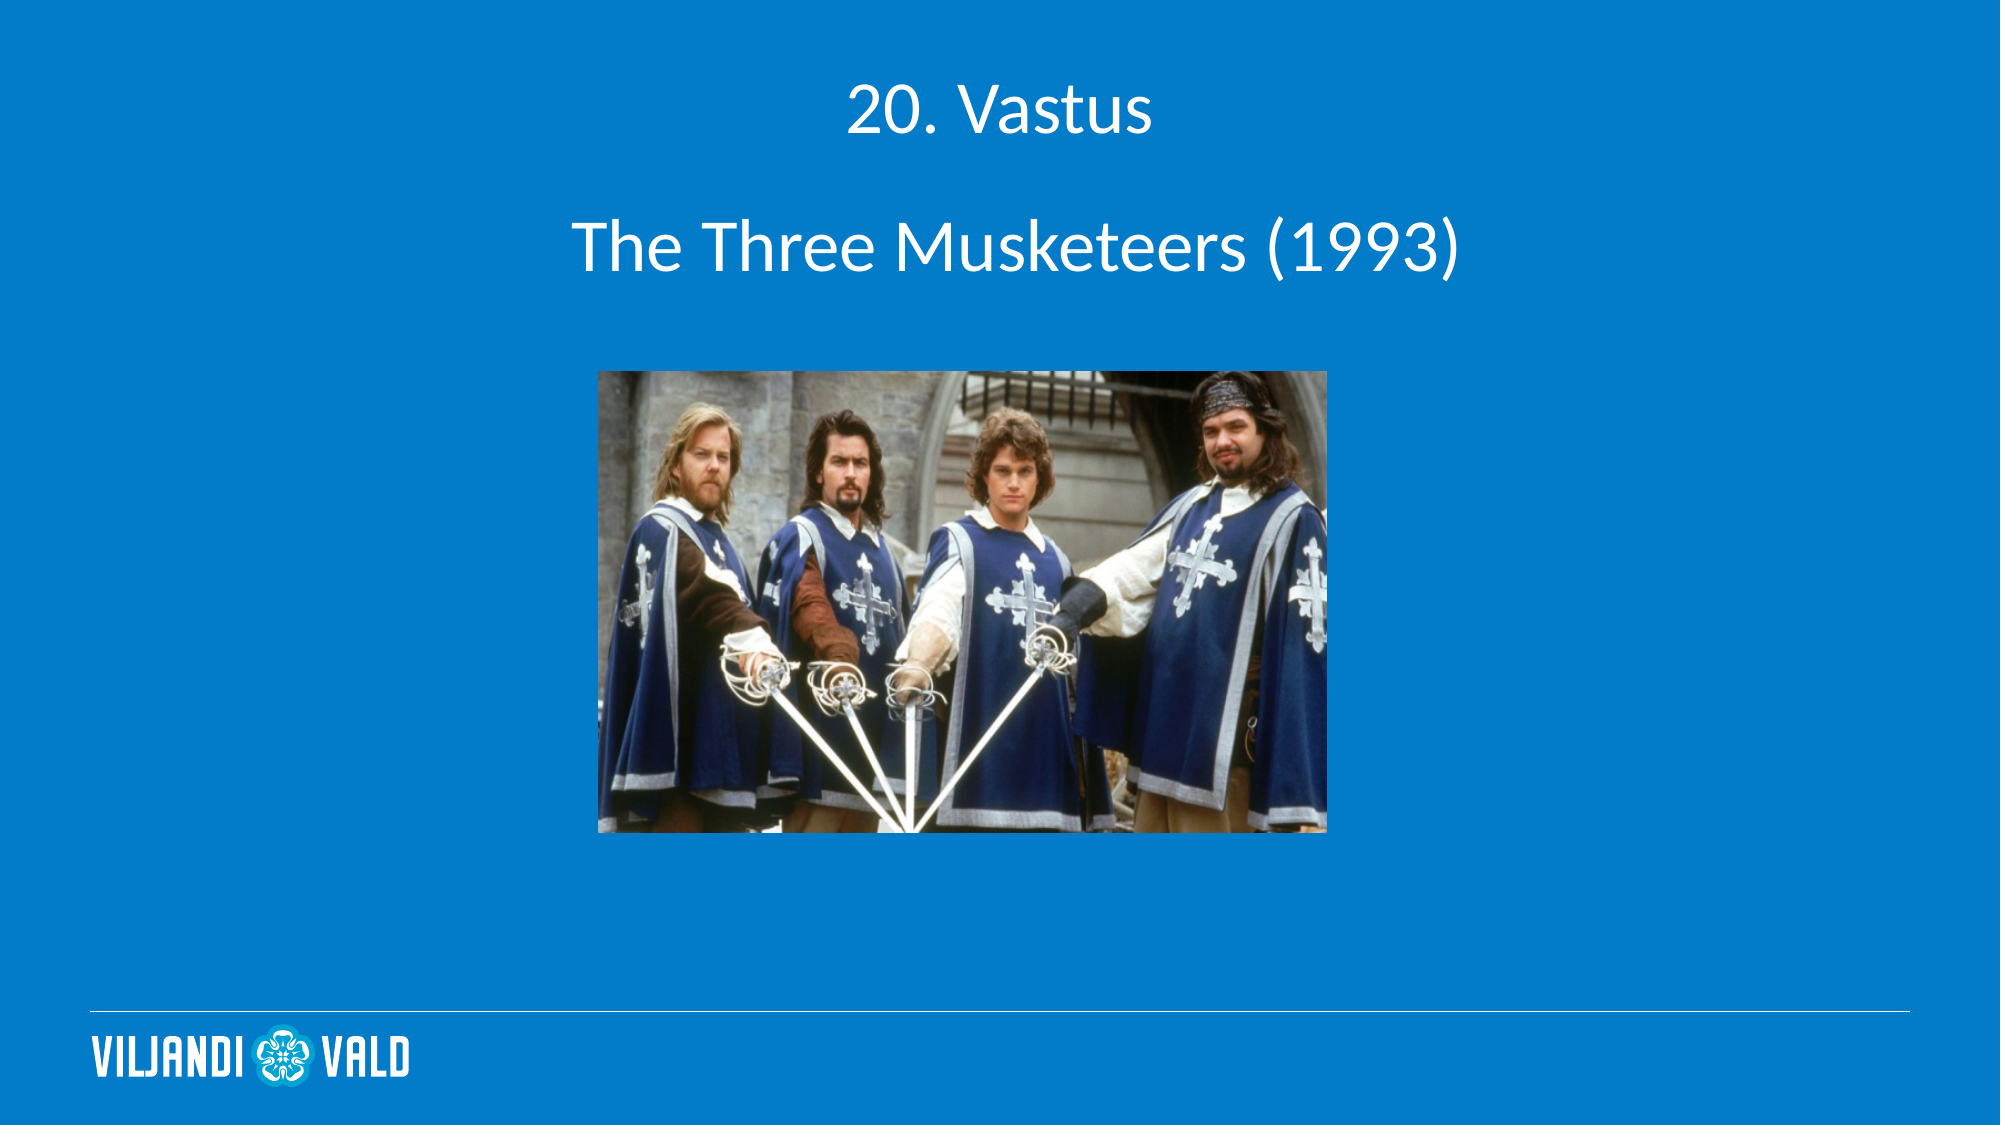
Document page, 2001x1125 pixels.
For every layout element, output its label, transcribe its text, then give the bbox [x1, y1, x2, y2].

picture [598, 371, 1328, 833]
title 20. Vastus [99, 45, 1900, 162]
list The Three Musketeers (1993) [99, 186, 1900, 1005]
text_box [90, 1022, 410, 1089]
